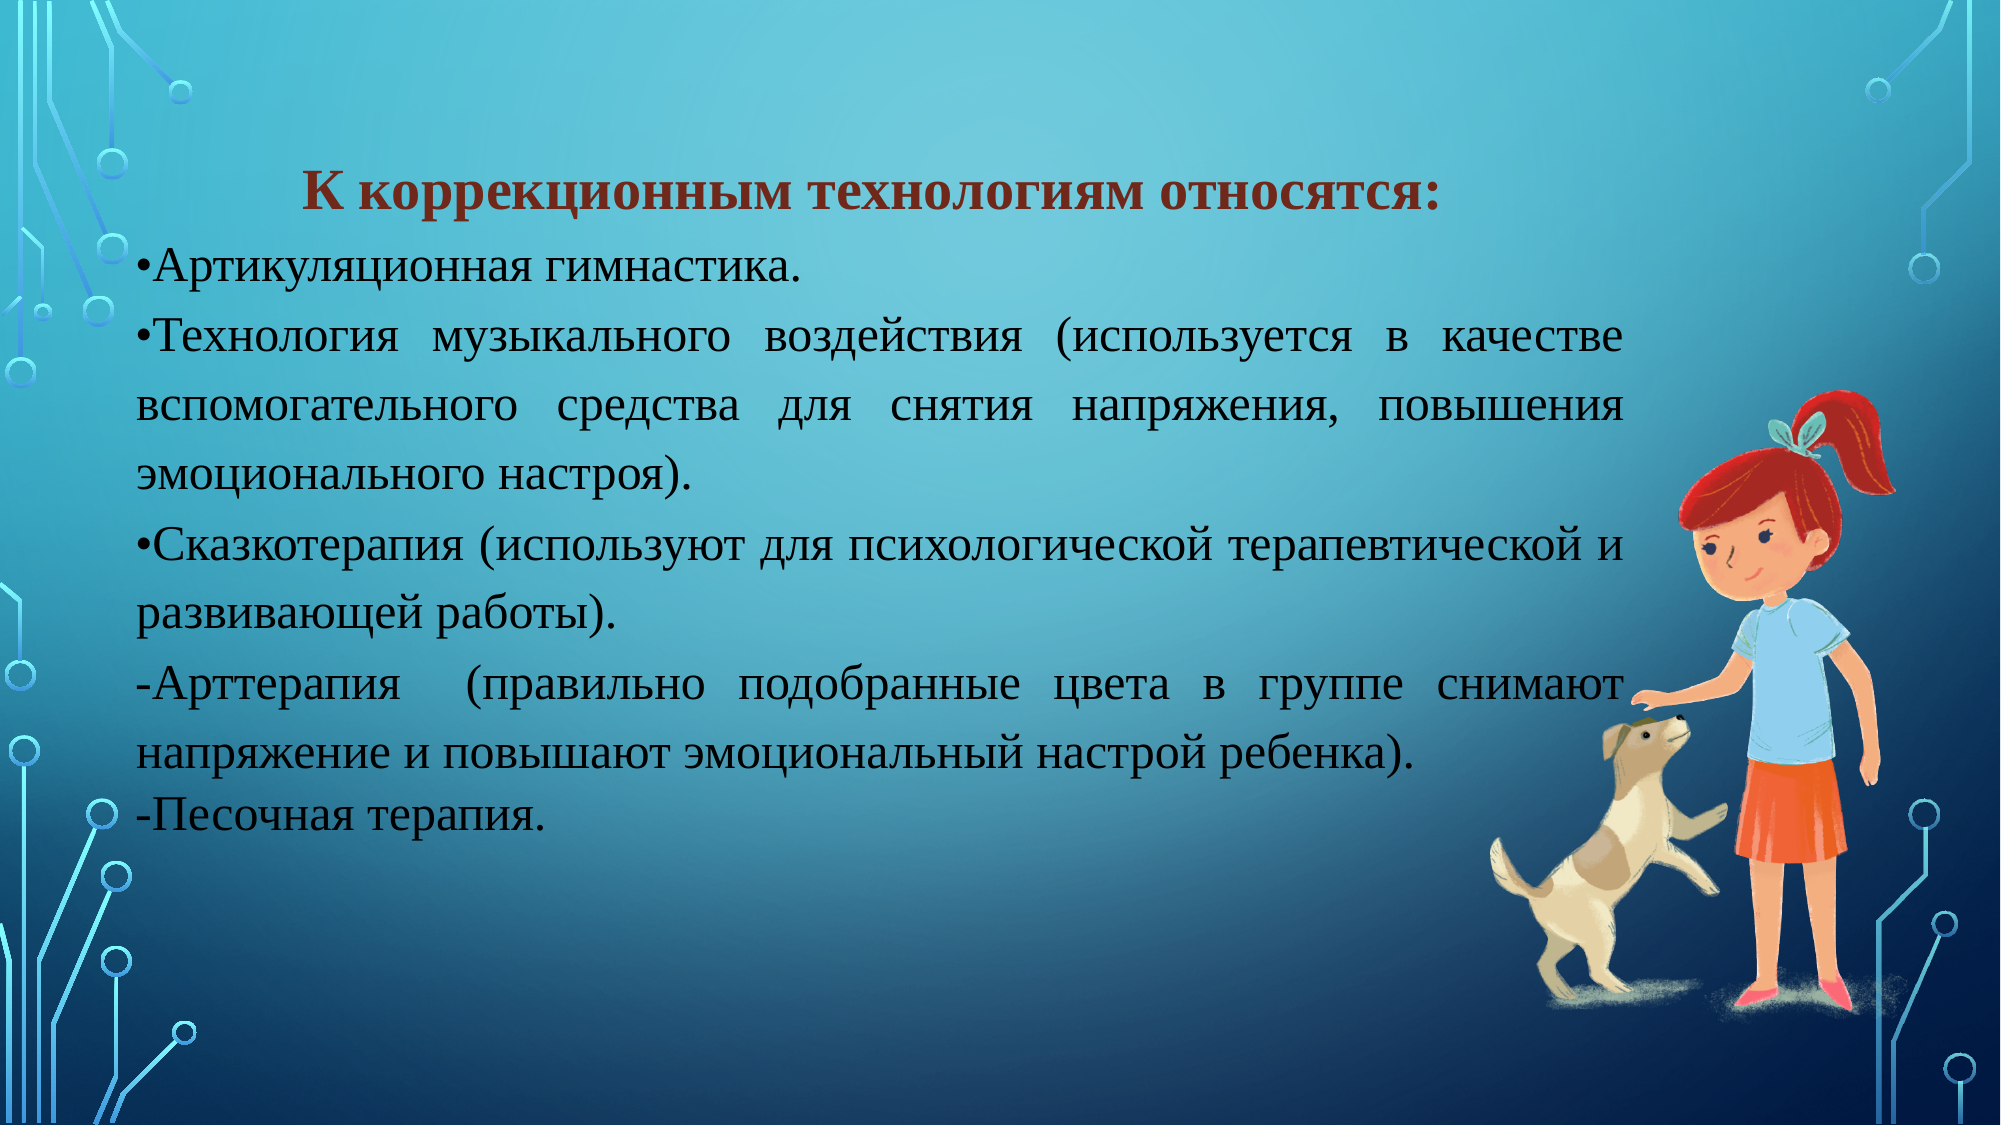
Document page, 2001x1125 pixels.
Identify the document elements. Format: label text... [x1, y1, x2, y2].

text_box К коррекционным технологиям относятся: •Артикуляционная гимнастика. •Технология музыкального воздействия (используется в качестве вспомогательного средства для снятия напряжения, повышения эмоционального настроя). •Сказкотерапия (используют для психологической терапевтической и развивающей работы). -Арттерапия (правильно подобранные цвета в группе снимают напряжение и повышают эмоциональный настрой ребенка). -Песочная терапия. [120, 132, 1640, 848]
picture [1490, 390, 1914, 1025]
